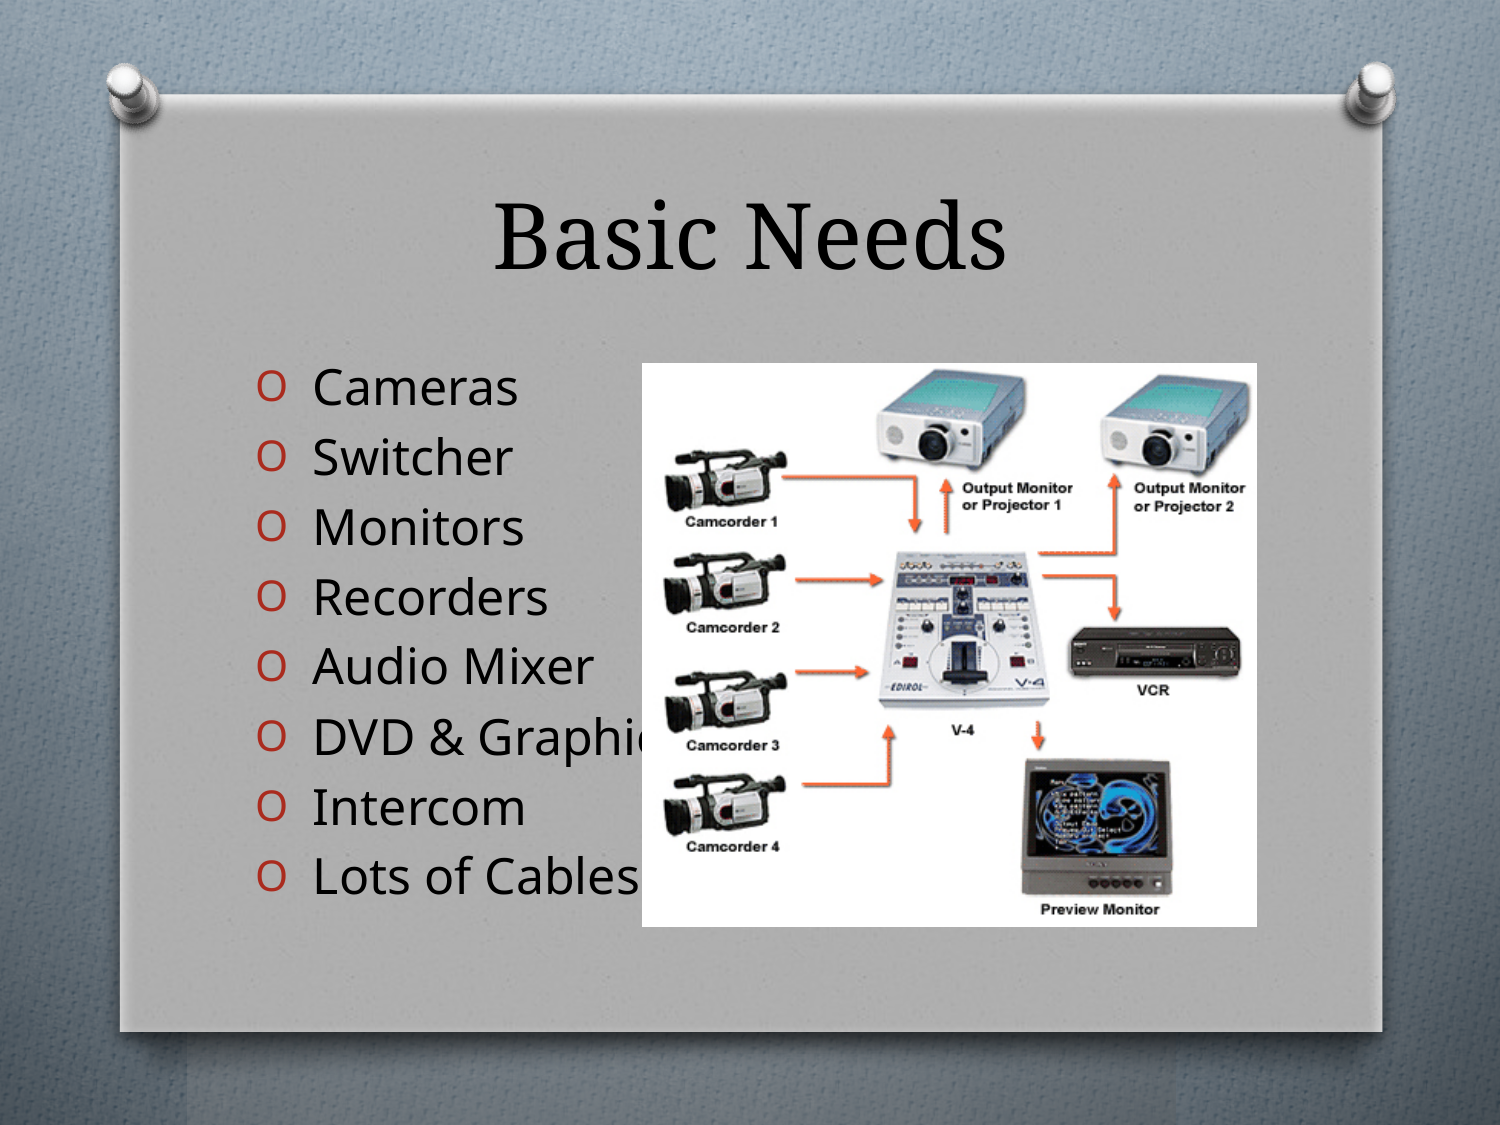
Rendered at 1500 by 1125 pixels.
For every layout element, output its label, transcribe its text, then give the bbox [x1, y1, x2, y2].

picture [75, 29, 198, 153]
picture [642, 362, 1257, 927]
list Cameras Switcher Monitors Recorders Audio Mixer DVD & Graphics Intercom Lots of Cables [240, 347, 1257, 939]
title Basic Needs [179, 134, 1323, 332]
picture [1317, 35, 1439, 156]
